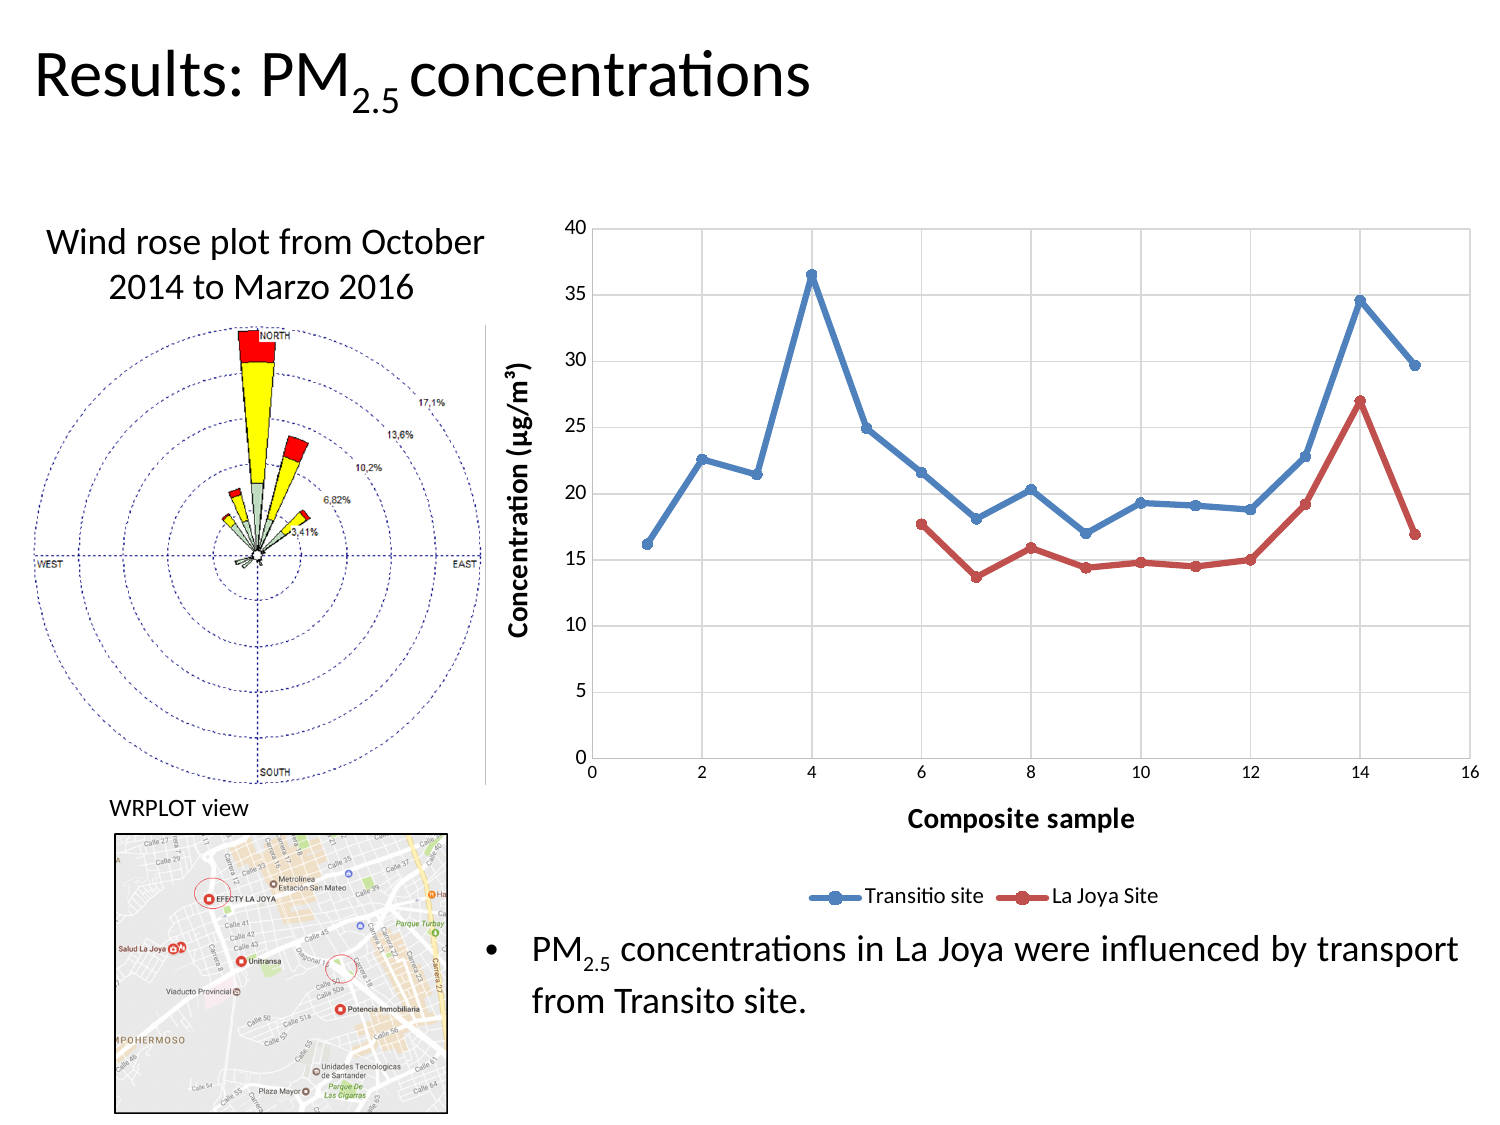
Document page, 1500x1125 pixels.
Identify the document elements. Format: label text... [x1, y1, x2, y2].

text_box WRPLOT view [38, 793, 320, 830]
picture [114, 833, 448, 1114]
chart [469, 202, 1500, 917]
text_box PM2.5 concentrations in La Joya were influenced by transport from Transito site. [470, 924, 1475, 1028]
text_box Wind rose plot from October 2014 to Marzo 2016 [19, 210, 464, 315]
picture [26, 324, 469, 785]
text_box Results: PM2.5 concentrations [19, 22, 1370, 210]
